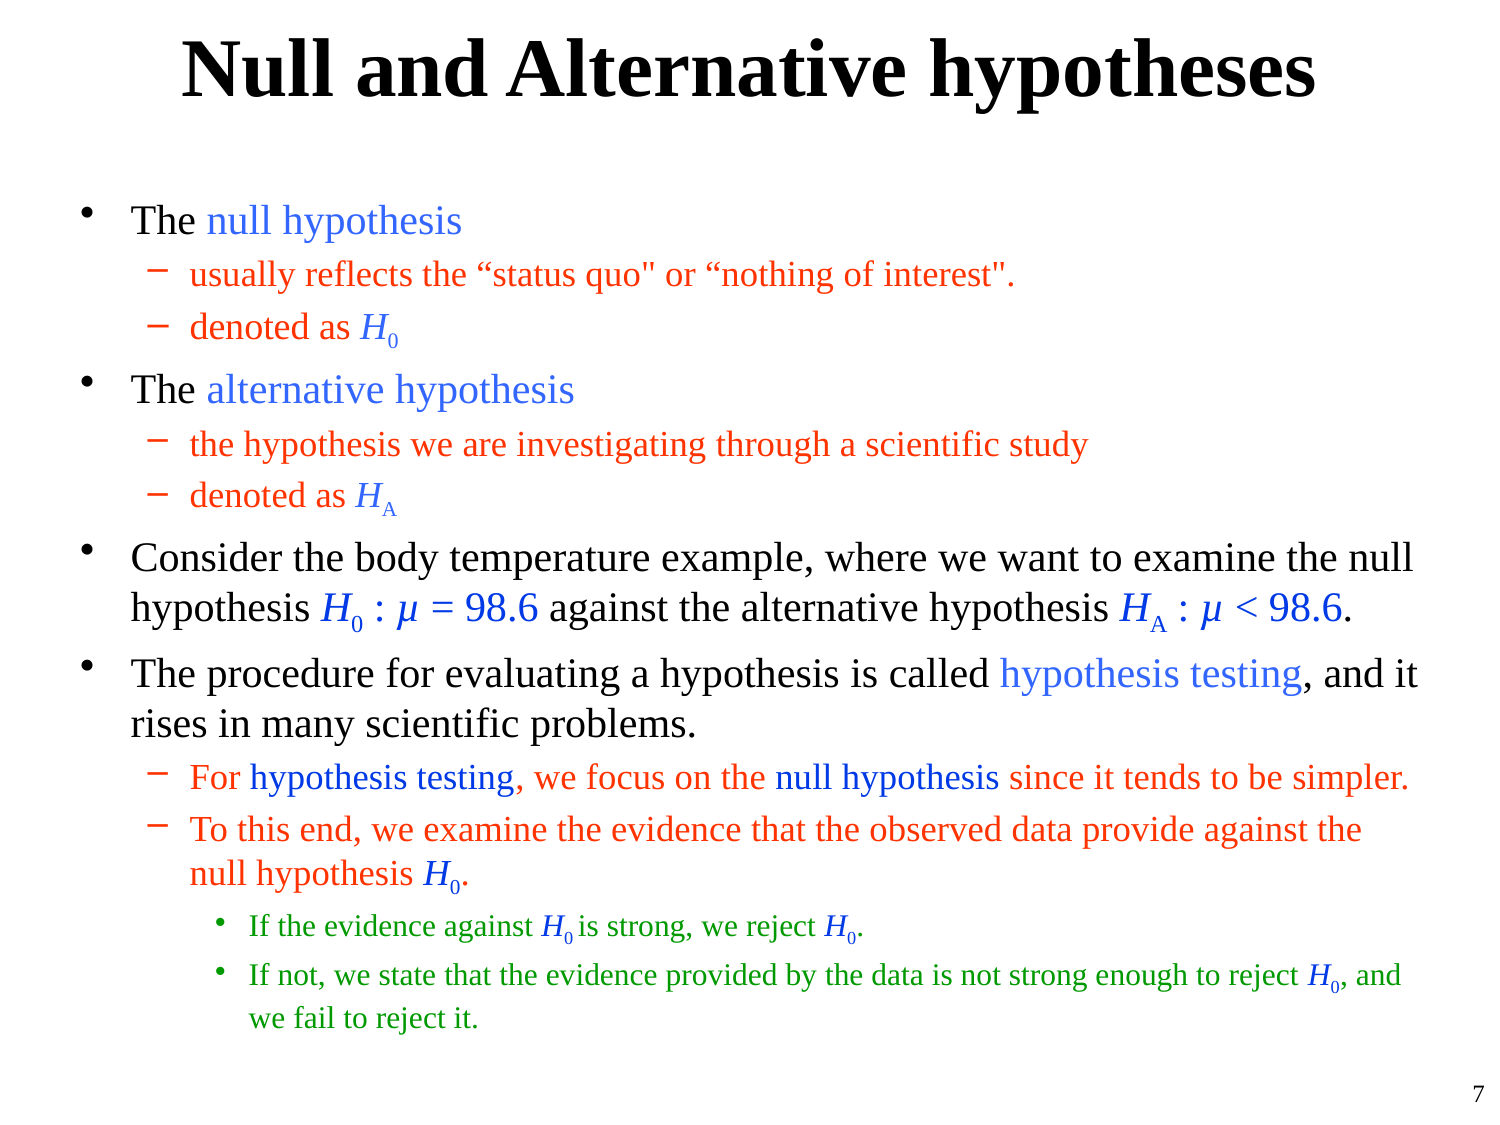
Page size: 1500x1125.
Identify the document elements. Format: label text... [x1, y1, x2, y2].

slide_number 7 [1186, 1069, 1500, 1125]
list The null hypothesis usually reflects the “status quo" or “nothing of interest". denoted as H0 The alternative hypothesis the hypothesis we are investigating through a scientific study denoted as HA Consider the body temperature example, where we want to examine the null hypothesis H0 : µ = 98.6 against the alternative hypothesis HA : µ < 98.6. The procedure for evaluating a hypothesis is called hypothesis testing, and it rises in many scientific problems. For hypothesis testing, we focus on the null hypothesis since it tends to be simpler. To this end, we examine the evidence that the observed data provide against the null hypothesis H0. If the evidence against H0 is strong, we reject H0. If not, we state that the evidence provided by the data is not strong enough to reject H0, and we fail to reject it. [64, 184, 1436, 1071]
title Null and Alternative hypotheses [0, 0, 1500, 126]
